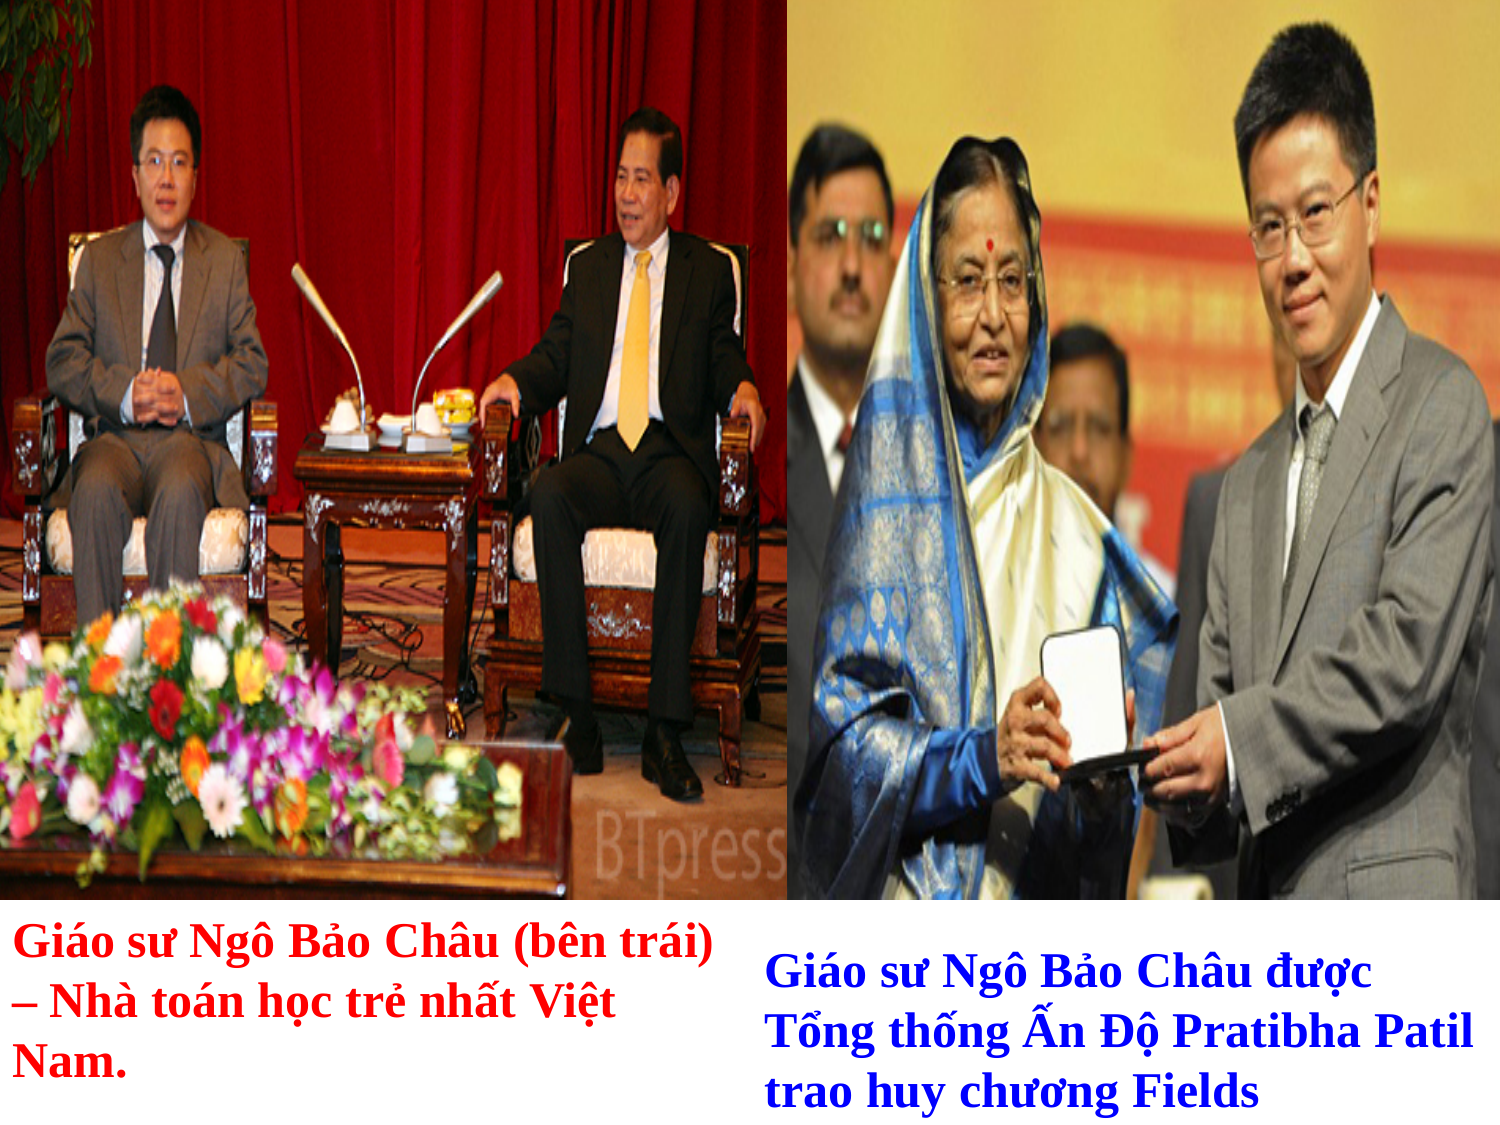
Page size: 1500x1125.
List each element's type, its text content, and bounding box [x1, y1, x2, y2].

text_box Giáo sư Ngô Bảo Châu (bên trái) – Nhà toán học trẻ nhất Việt Nam. [0, 908, 748, 1095]
text_box Giáo sư Ngô Bảo Châu được Tổng thống Ấn Độ Pratibha Patil trao huy chương Fields [749, 930, 1500, 1125]
picture [0, 0, 1500, 901]
